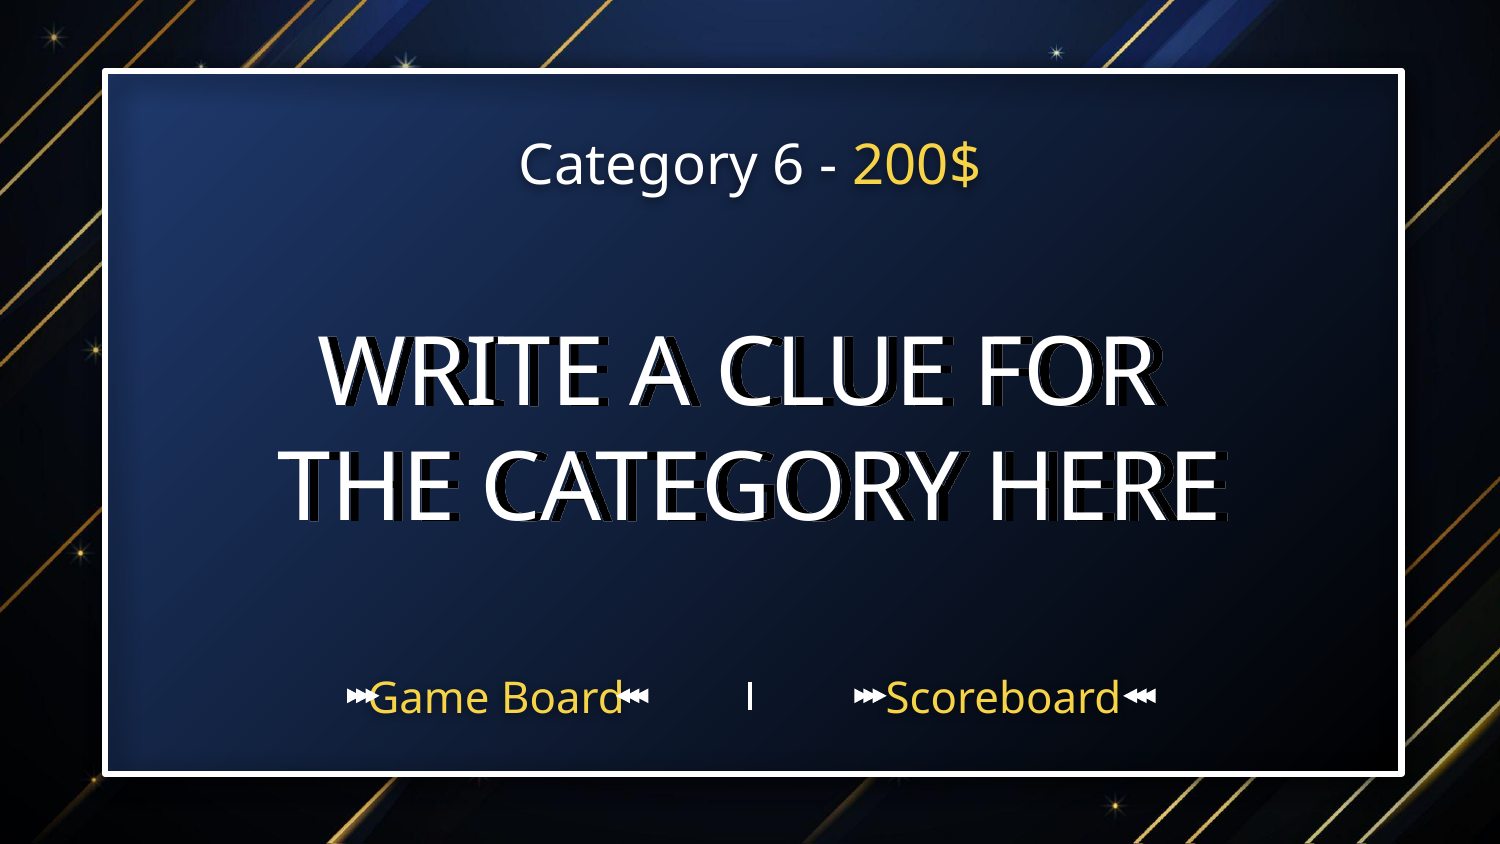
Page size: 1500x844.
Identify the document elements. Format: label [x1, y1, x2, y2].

text_box [1122, 688, 1156, 704]
text_box [320, 669, 673, 723]
picture [0, 0, 1500, 844]
text_box [104, 70, 1402, 774]
text_box [854, 688, 887, 704]
